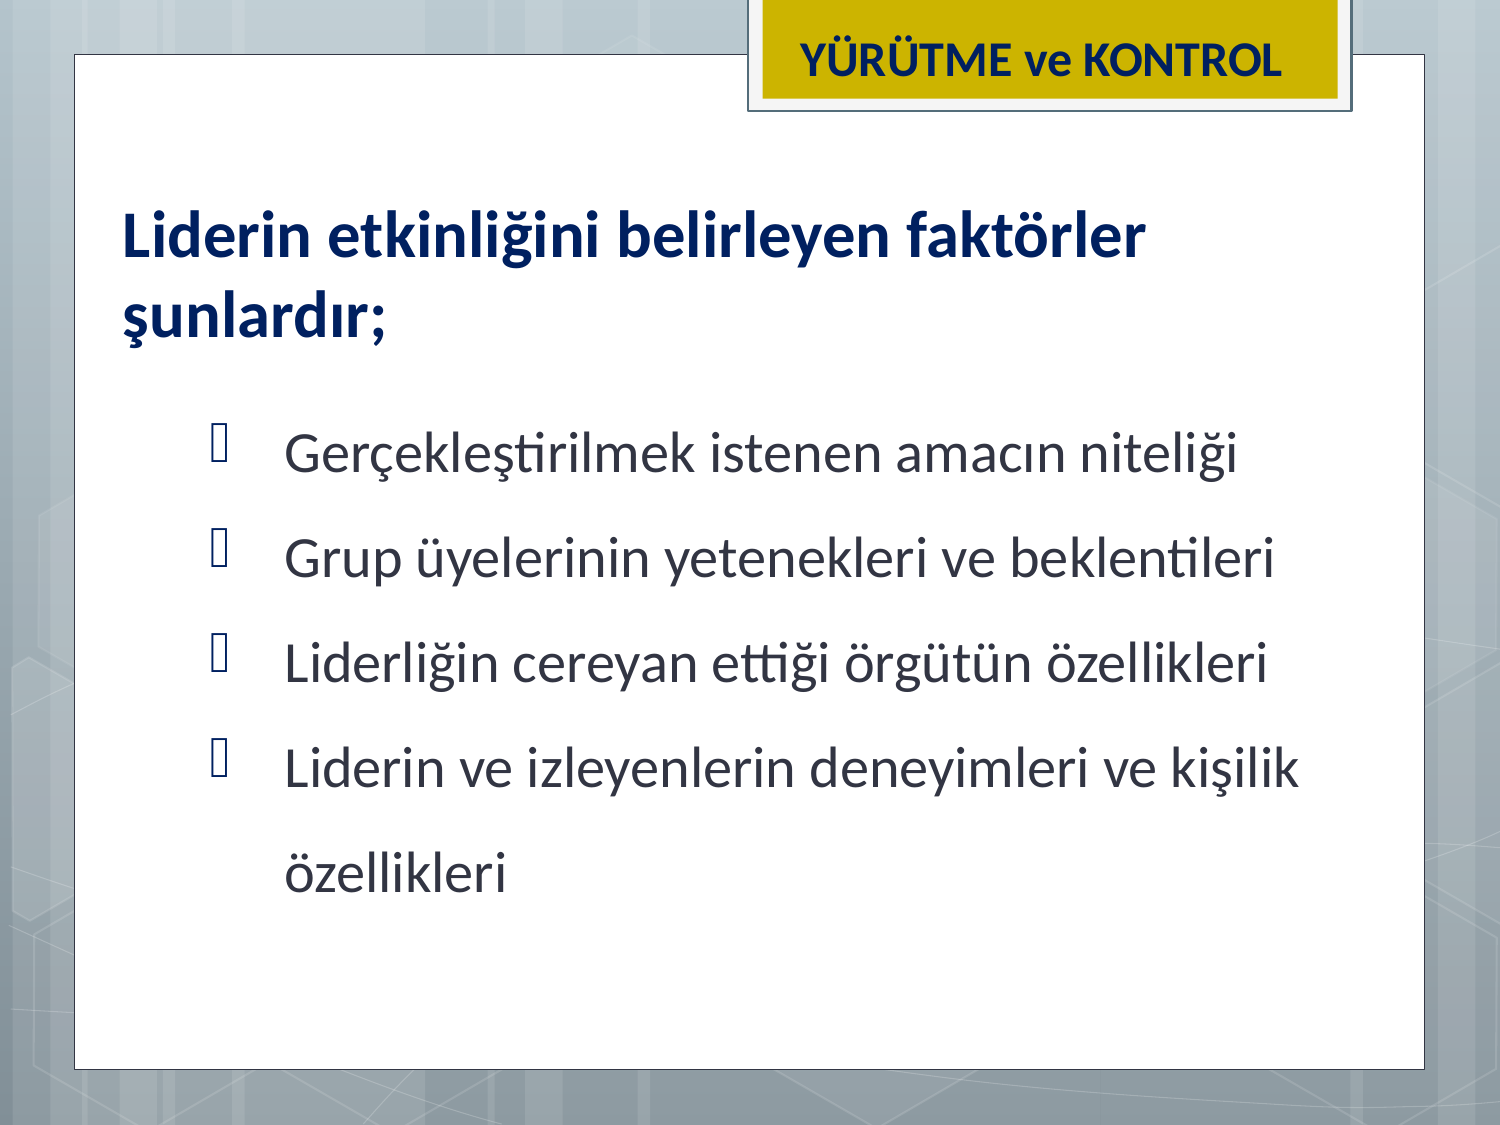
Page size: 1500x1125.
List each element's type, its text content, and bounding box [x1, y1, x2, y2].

text_box YÜRÜTME ve KONTROL [785, 19, 1412, 94]
text_box Gerçekleştirilmek istenen amacın niteliği Grup üyelerinin yetenekleri ve beklentileri Liderliğin cereyan ettiği örgütün özellikleri Liderin ve izleyenlerin deneyimleri ve kişilik özellikleri [194, 371, 1317, 911]
text_box Liderin etkinliğini belirleyen faktörler şunlardır; [108, 183, 1341, 358]
